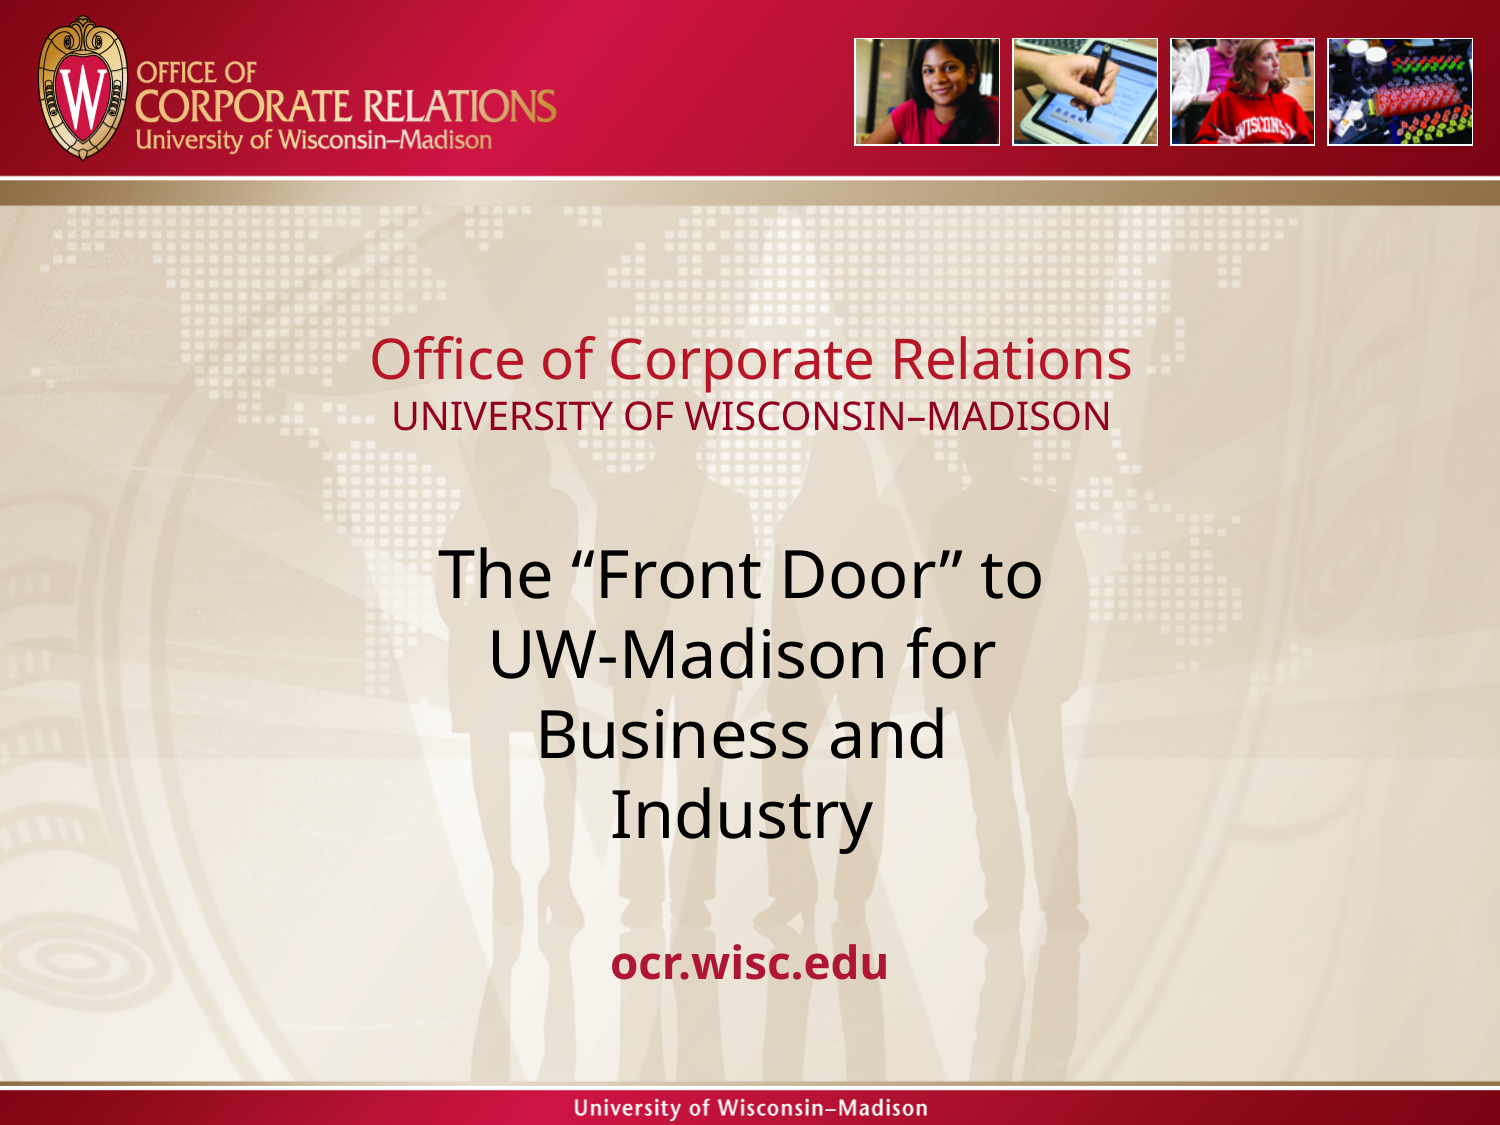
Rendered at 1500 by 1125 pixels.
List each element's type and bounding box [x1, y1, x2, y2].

text_box [855, 38, 1472, 145]
picture [0, 0, 1500, 1125]
